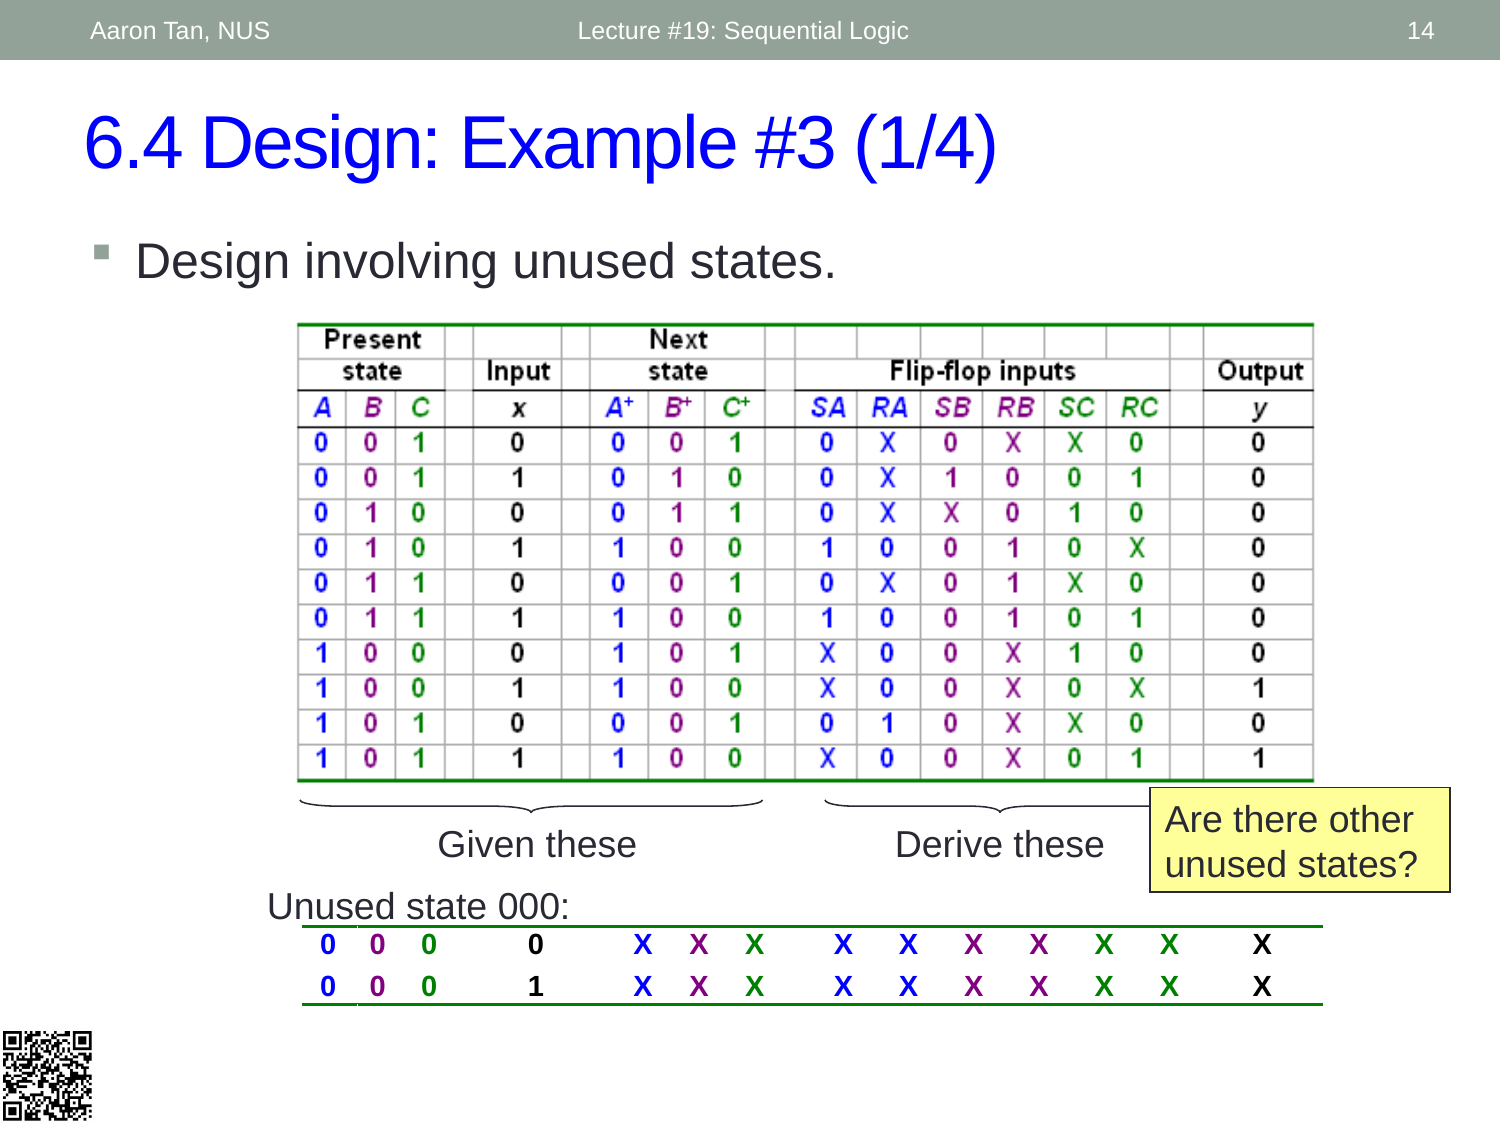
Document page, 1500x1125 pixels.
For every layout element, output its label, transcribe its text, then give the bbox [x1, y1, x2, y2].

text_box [299, 801, 763, 871]
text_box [824, 801, 1176, 871]
picture [0, 1028, 95, 1124]
slide_number 14 [1308, 3, 1450, 57]
text_box Design involving unused states. [74, 220, 1425, 315]
slide_number Aaron Tan, NUS [75, 3, 550, 57]
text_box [249, 874, 1382, 1084]
text_box Are there other unused states? [1183, 787, 1450, 893]
picture [287, 316, 1326, 795]
footer Lecture #19: Sequential Logic [562, 3, 1238, 57]
title 6.4 Design: Example #3 (1/4) [68, 86, 1450, 192]
